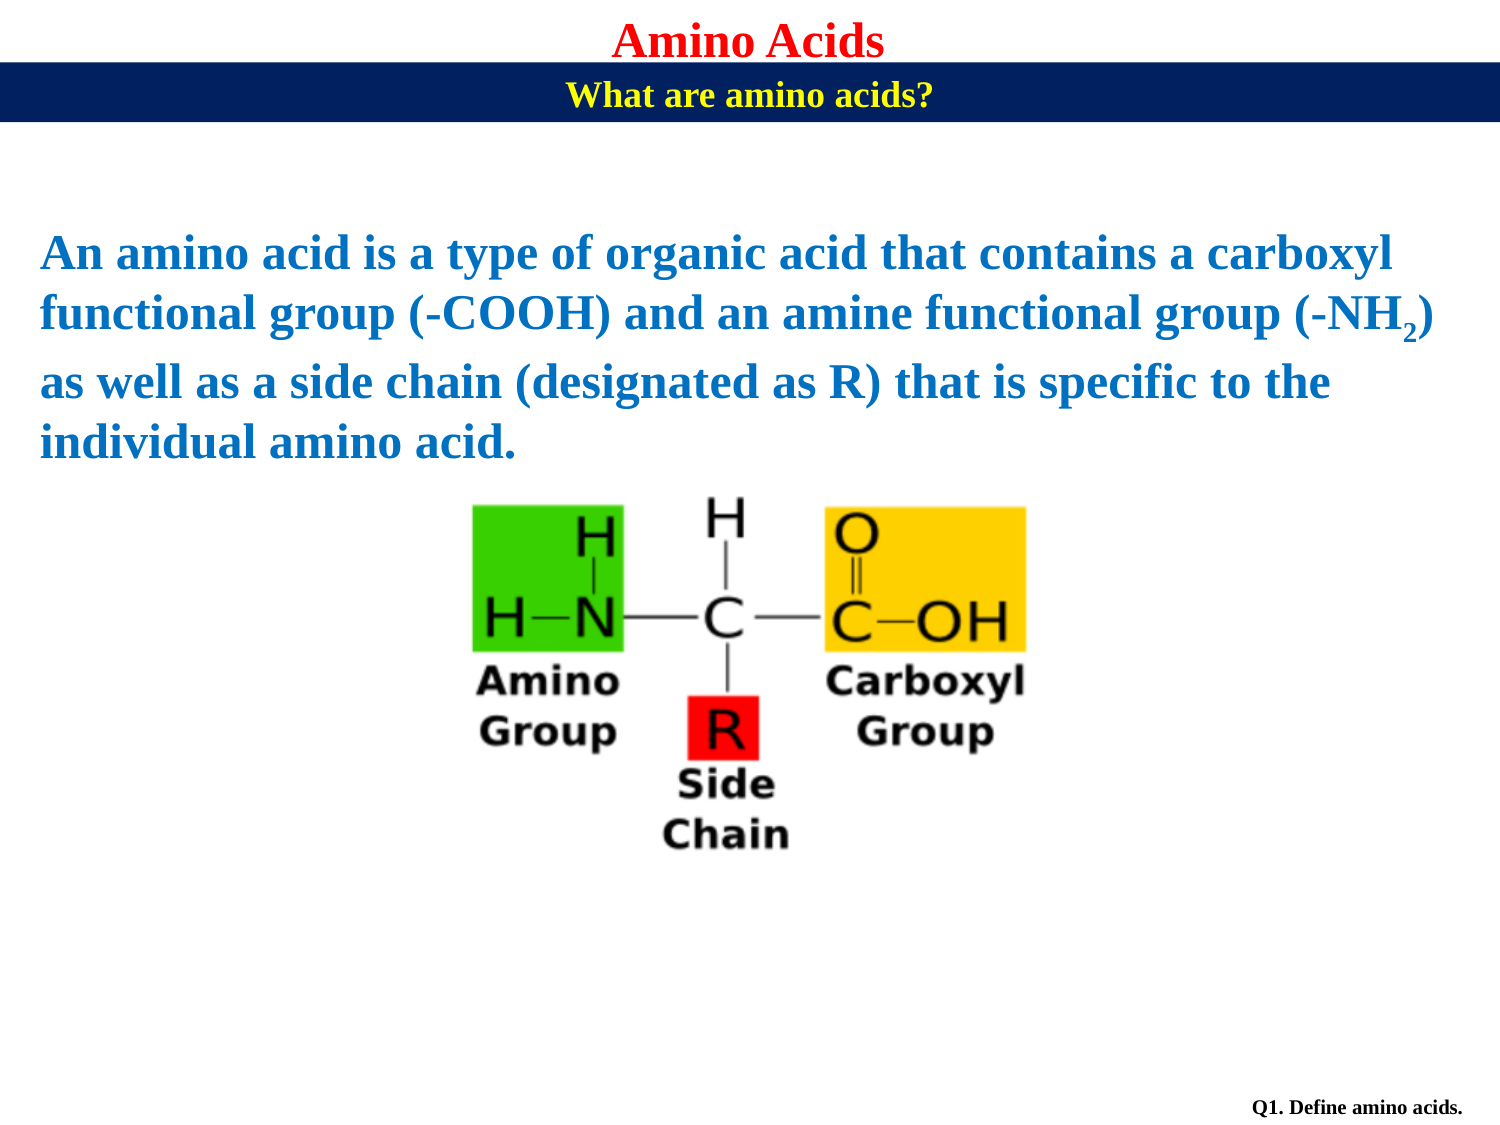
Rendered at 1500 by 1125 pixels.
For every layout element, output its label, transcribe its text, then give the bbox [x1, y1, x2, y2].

text_box What are amino acids? [0, 62, 1500, 123]
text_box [24, 212, 1476, 871]
text_box Q1. Define amino acids. [1237, 1085, 1500, 1125]
text_box Amino Acids [596, 0, 904, 62]
